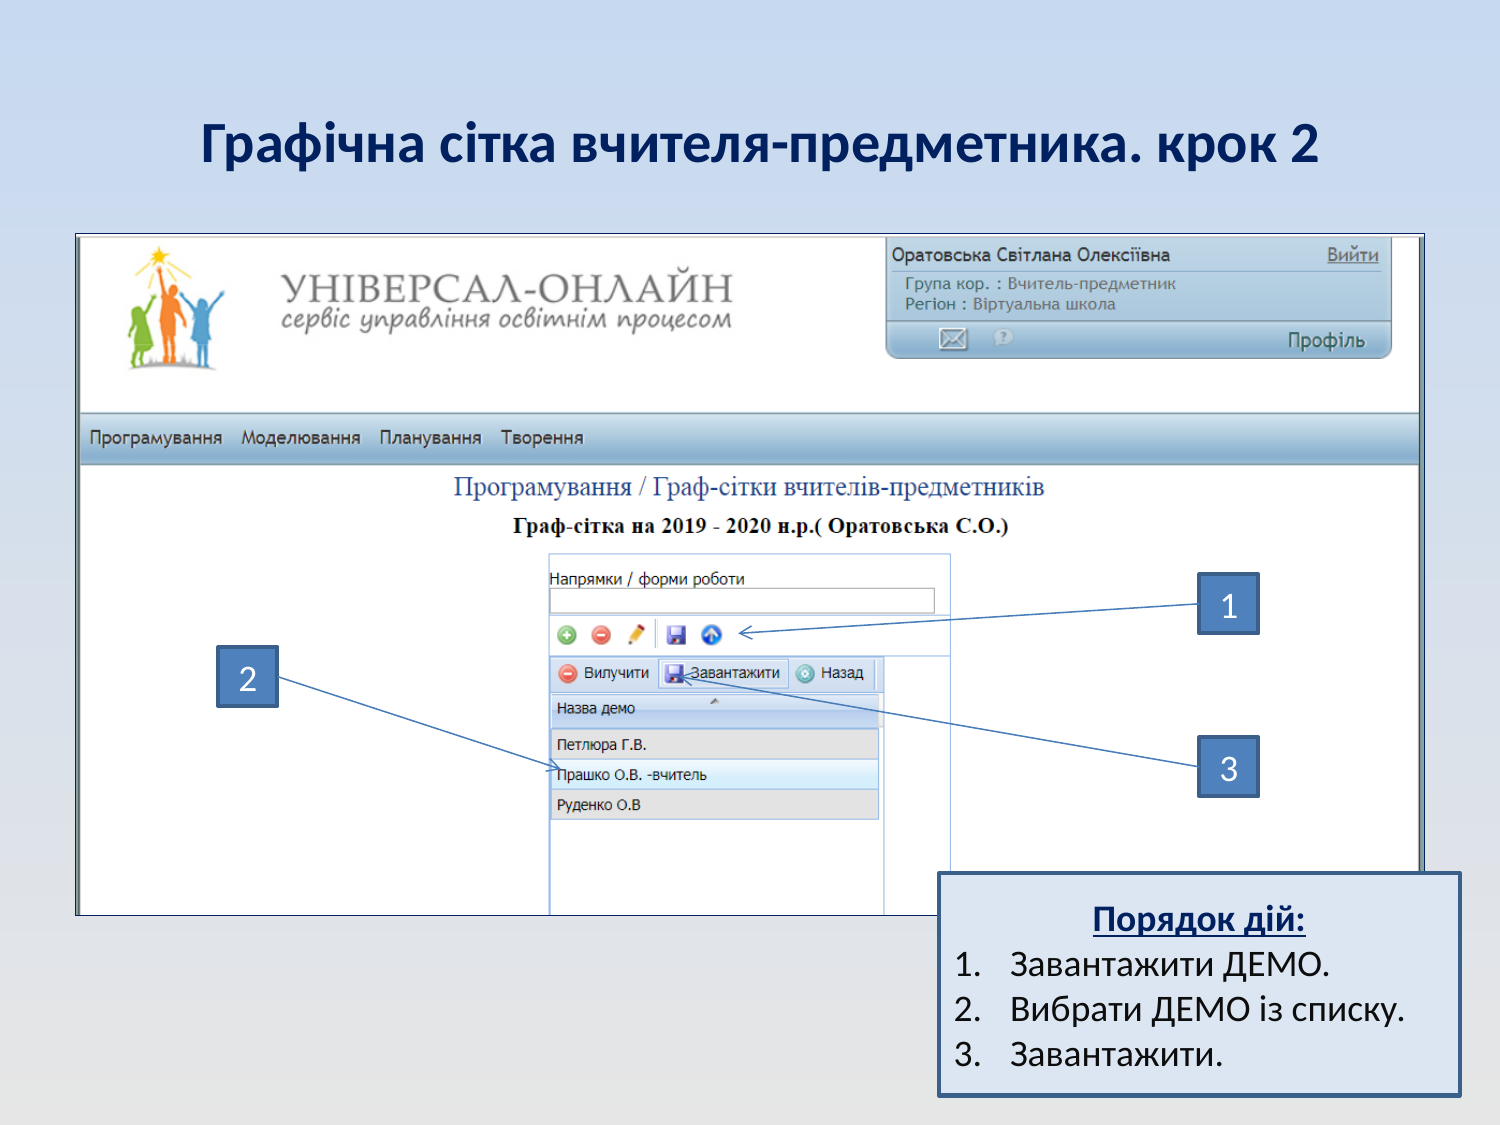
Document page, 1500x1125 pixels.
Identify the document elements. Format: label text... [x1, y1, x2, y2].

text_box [678, 676, 1200, 768]
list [74, 232, 1426, 916]
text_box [277, 676, 562, 770]
text_box Порядок дій: Завантажити ДЕМО. Вибрати ДЕМО із списку. Завантажити. [937, 871, 1462, 1098]
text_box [737, 603, 1200, 634]
title Графічна сітка вчителя-предметника. крок 2 [75, 45, 1447, 233]
